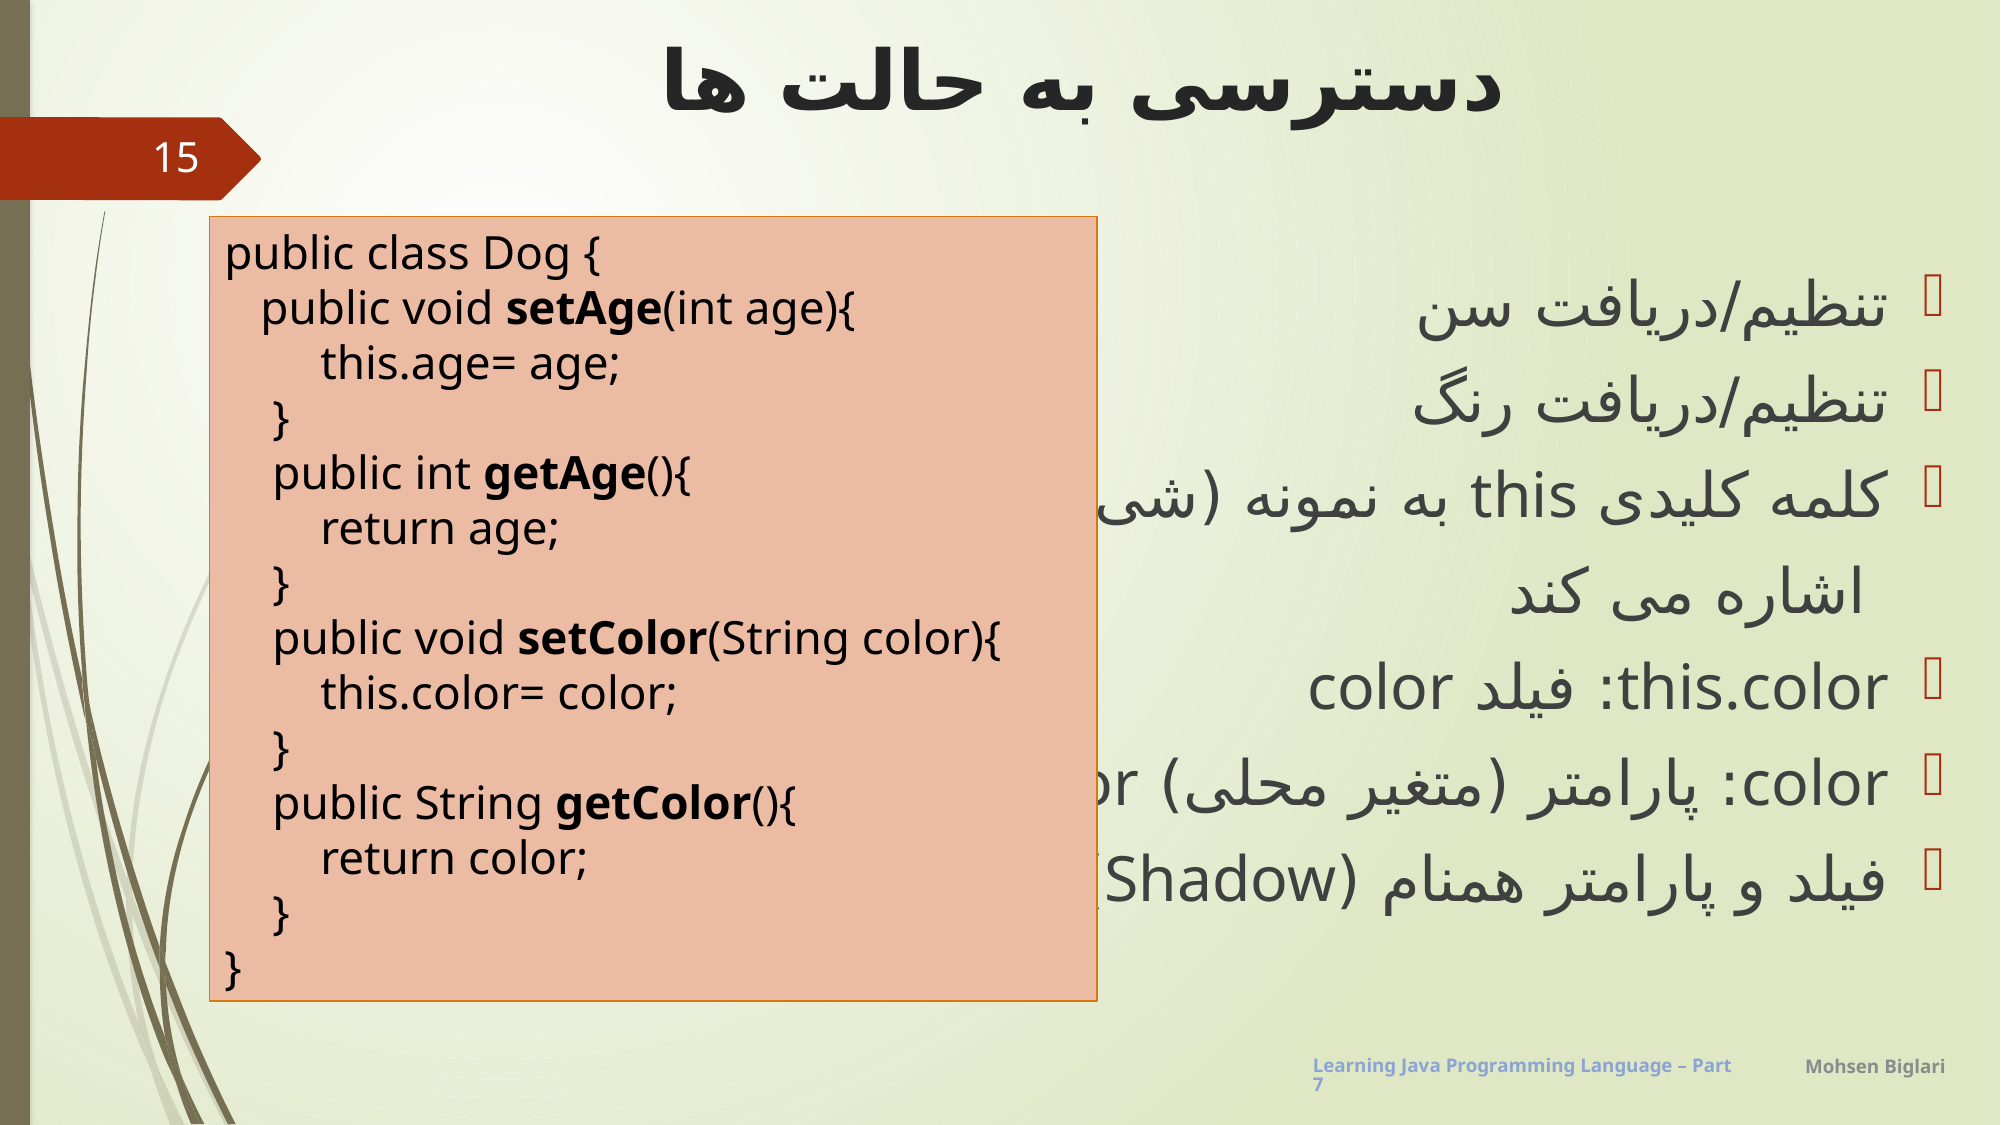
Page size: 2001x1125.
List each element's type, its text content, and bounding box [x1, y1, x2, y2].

slide_number 15 [87, 129, 216, 190]
footer Learning Java Programming Language – Part7 [1297, 1036, 1748, 1097]
title دسترسی به حالت ها [279, 19, 1888, 230]
text_box public class Dog { public void setAge(int age){ this.age= age; } public int getAge(){ return age; } public void setColor(String color){ this.color= color; } public String getColor(){ return color; } } [209, 216, 1098, 1002]
list تنظیم/دریافت سن تنظیم/دریافت رنگ کلمه کلیدی this به نمونه (شیء جاری) اشاره می کند this.color: فیلد color color: پارامتر (متغیر محلی) color فیلد و پارامتر همنام (Shadow) [1098, 256, 1961, 970]
slide_number Mohsen Biglari [1772, 1035, 1961, 1097]
